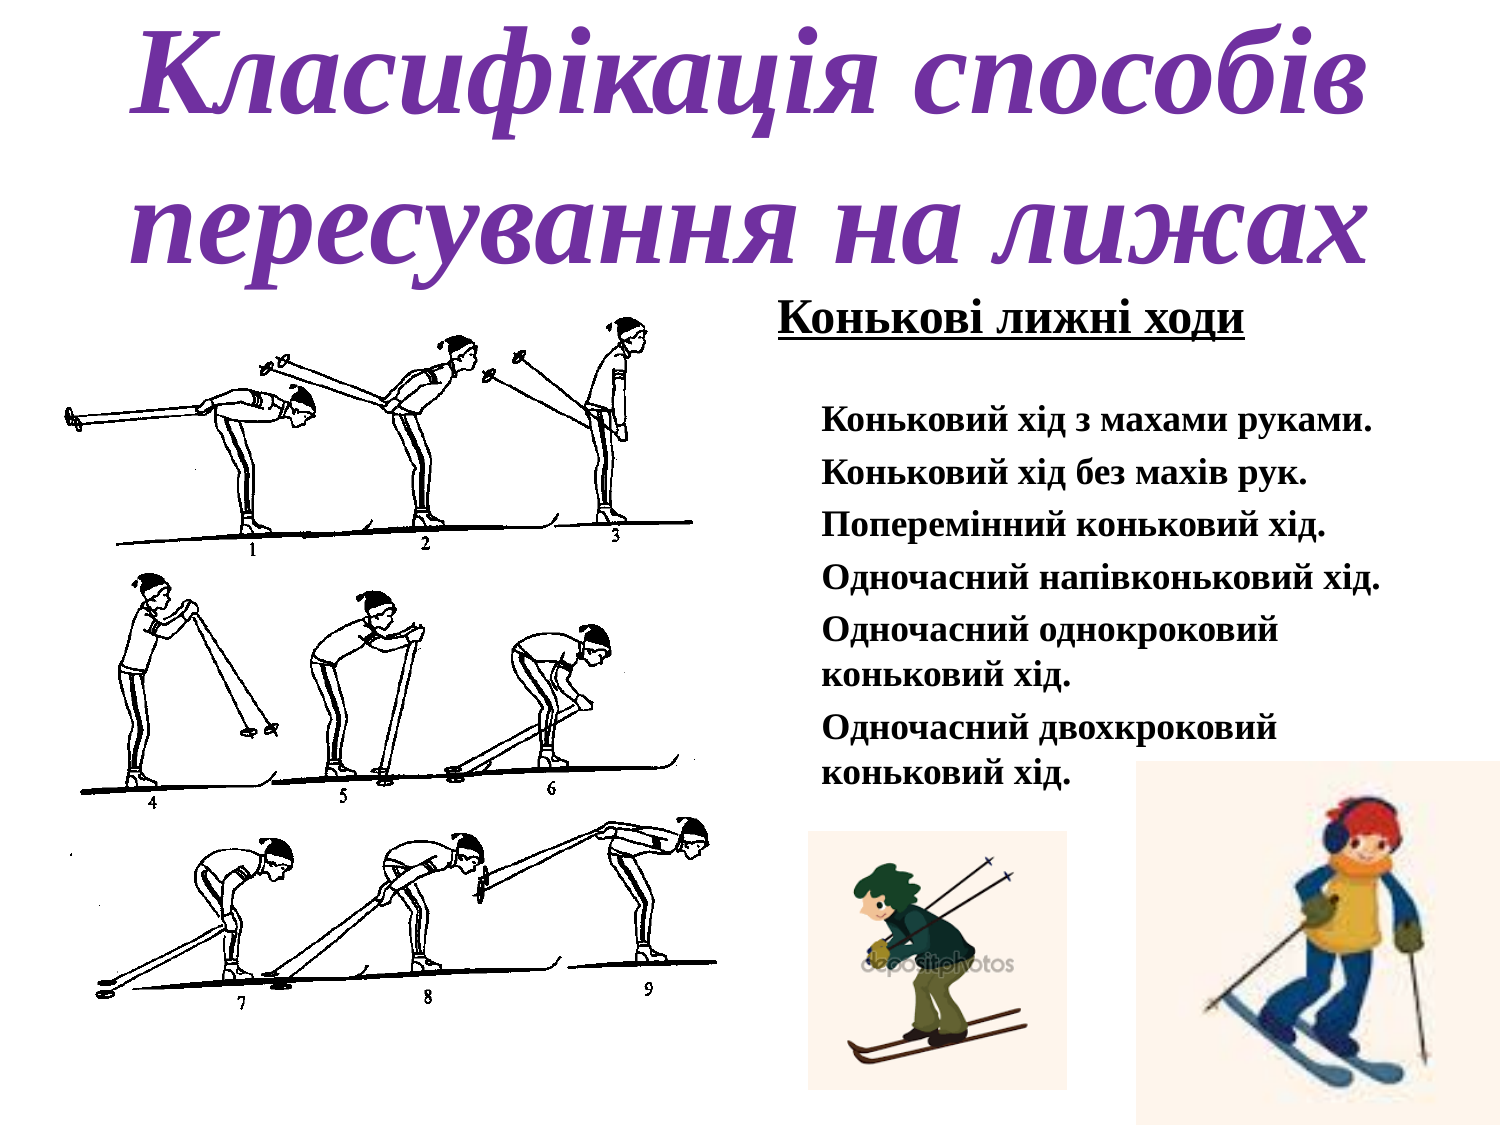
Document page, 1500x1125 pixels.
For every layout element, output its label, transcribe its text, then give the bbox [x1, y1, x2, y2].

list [58, 292, 779, 1020]
list Конькові лижні ходи [783, 316, 1425, 422]
picture [1136, 761, 1500, 1125]
picture [808, 831, 1067, 1091]
list Коньковий хід з махами руками. Коньковий хід без махів рук. Поперемінний коньковий хід. Одночасний напівконьковий хід. Одночасний однокроковий коньковий хід. Одночасний двохкроковий коньковий хід. [750, 386, 1413, 1035]
title Класифікація способів пересування на лижах [75, 45, 1425, 233]
